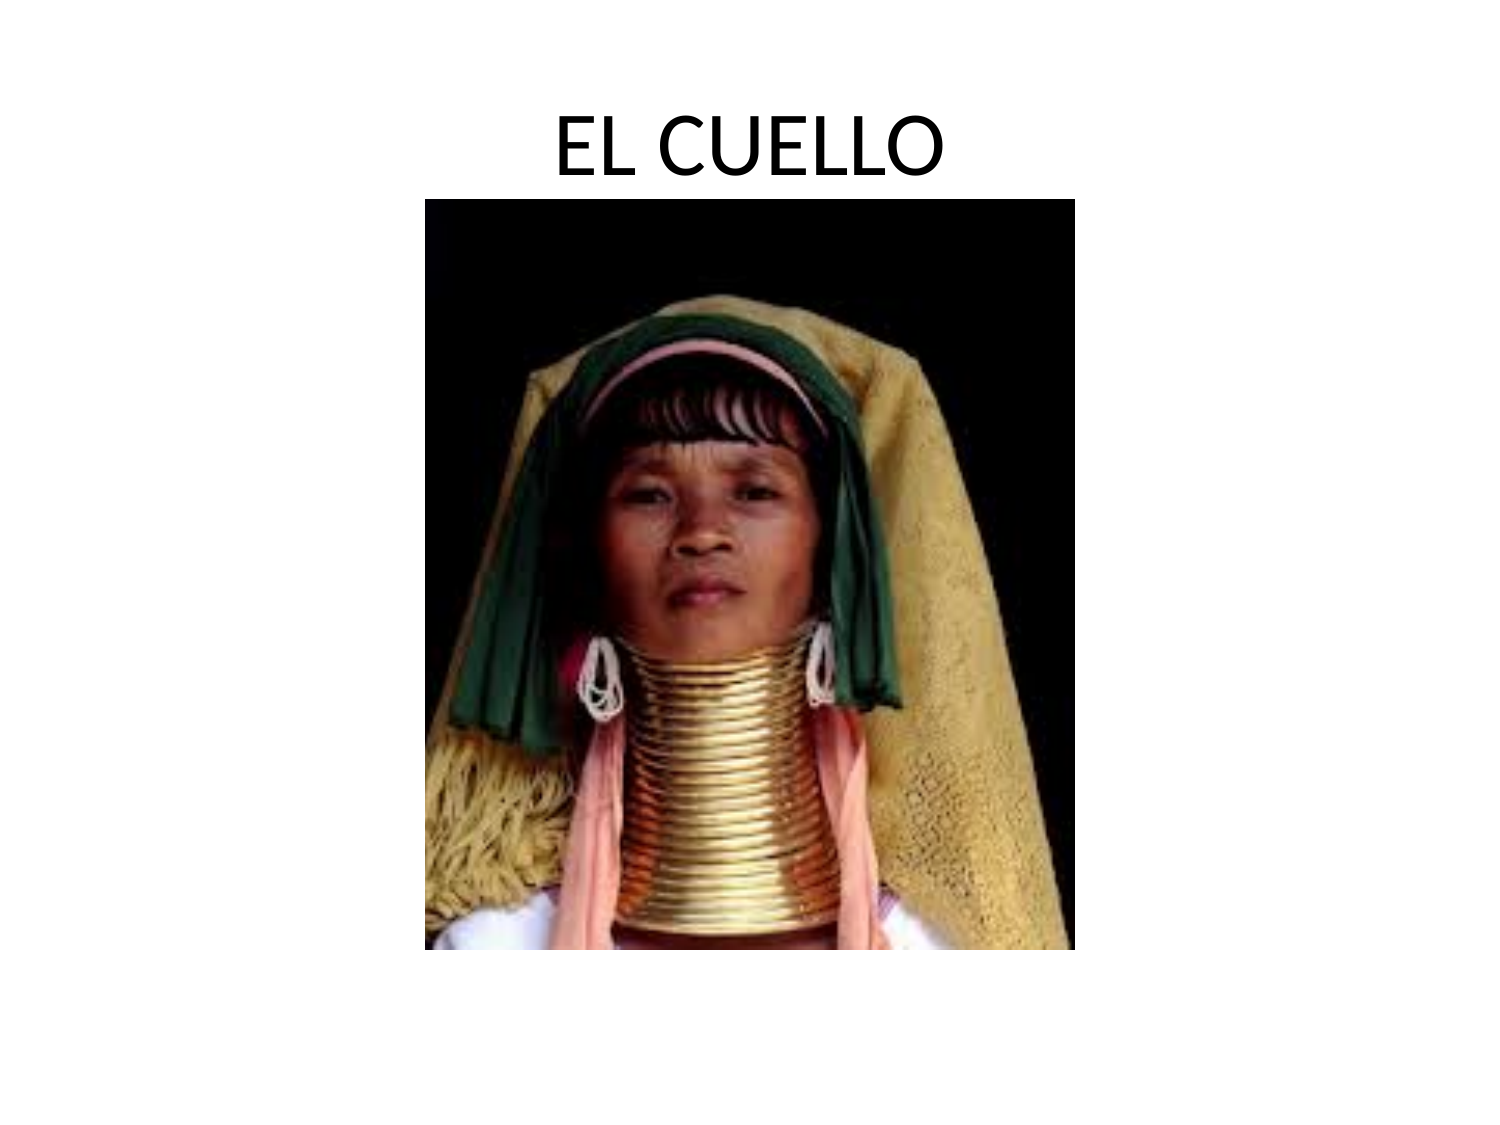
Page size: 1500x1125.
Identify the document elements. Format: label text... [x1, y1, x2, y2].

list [424, 199, 1076, 950]
title EL CUELLO [75, 45, 1425, 233]
